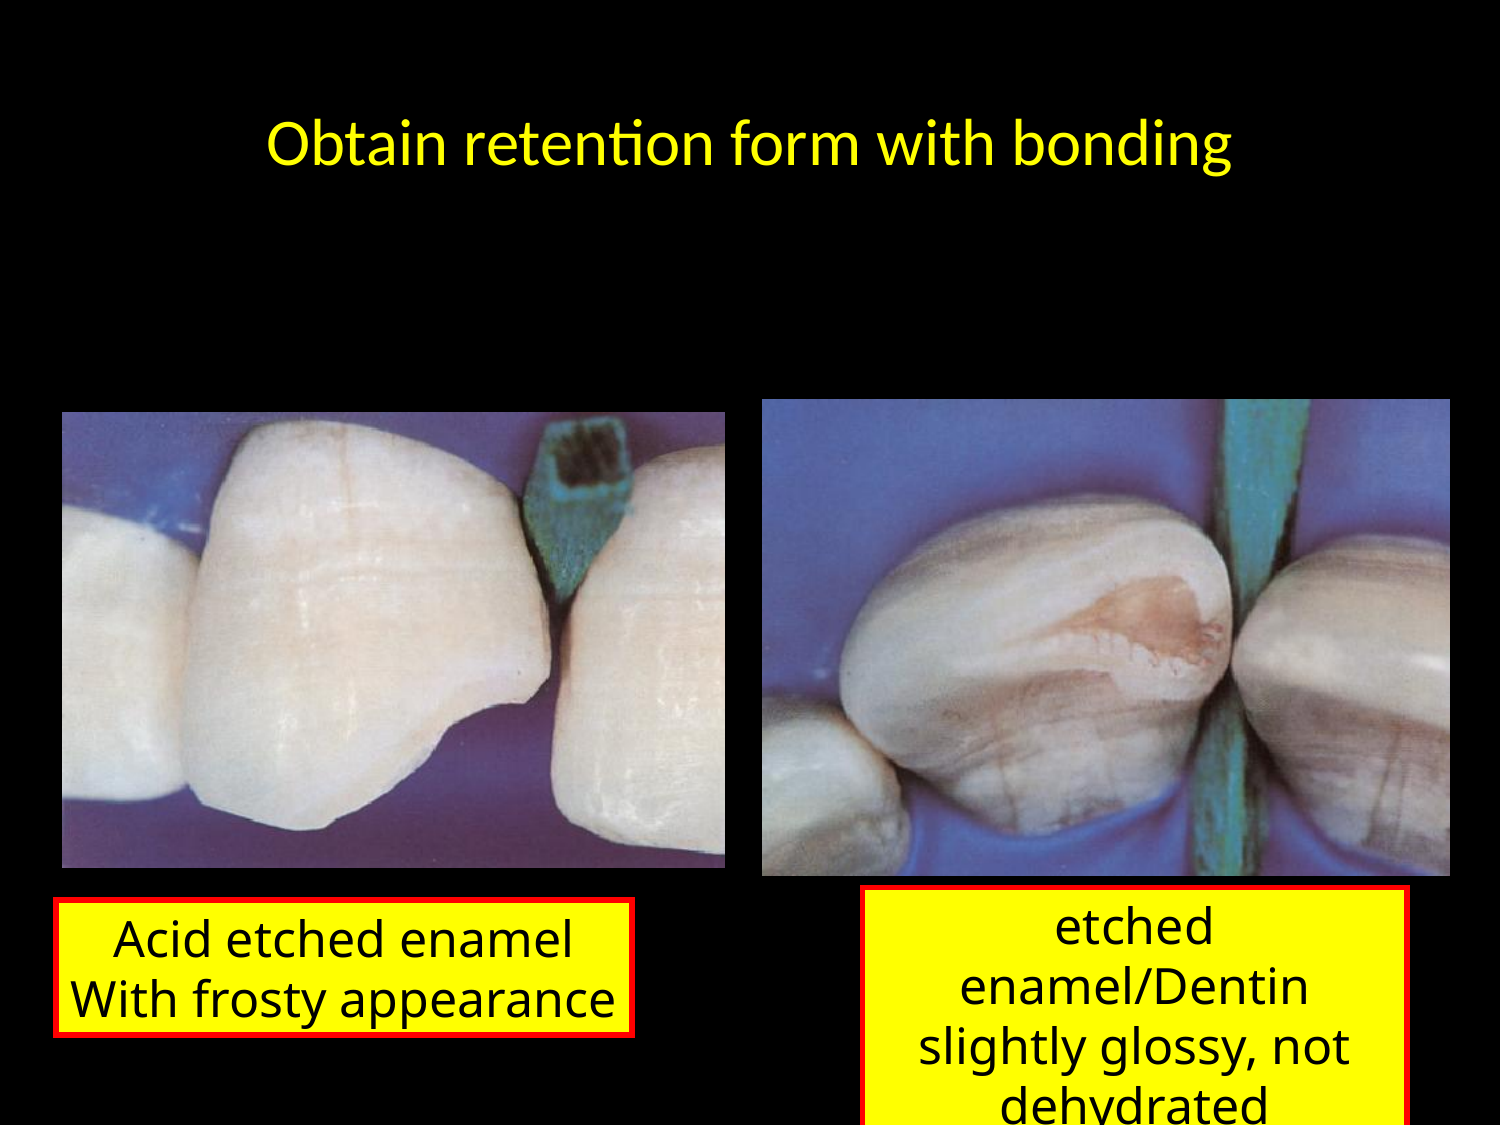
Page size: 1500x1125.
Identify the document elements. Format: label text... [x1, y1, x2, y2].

picture [62, 412, 726, 869]
text_box Acid etched enamel With frosty appearance [56, 899, 632, 1035]
text_box etched enamel/Dentin slightly glossy, not dehydrated [862, 887, 1408, 1125]
title Obtain retention form with bonding [75, 45, 1425, 233]
picture [762, 399, 1451, 876]
